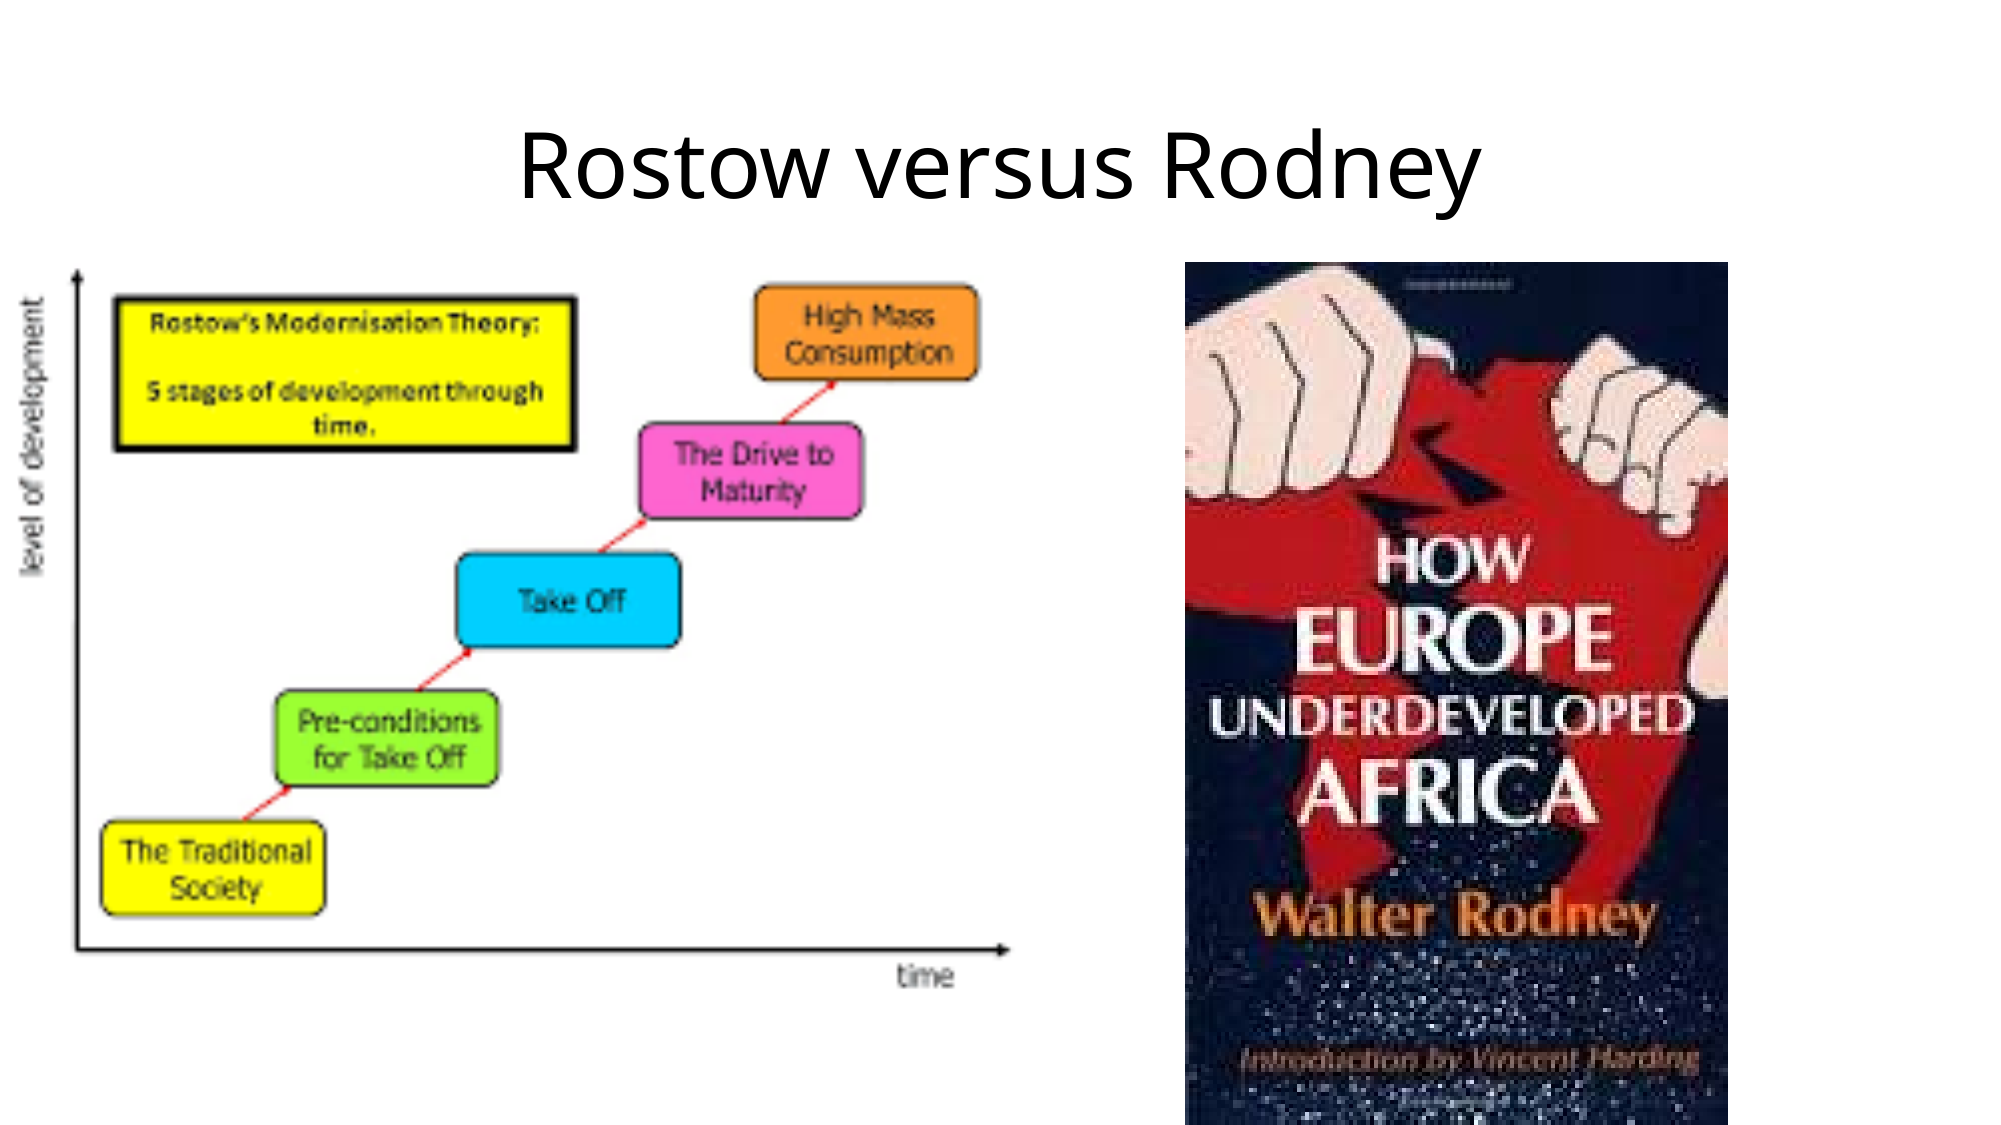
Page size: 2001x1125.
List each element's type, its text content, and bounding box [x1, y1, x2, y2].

picture [17, 247, 1051, 1021]
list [1185, 262, 1728, 1125]
title Rostow versus Rodney [137, 59, 1863, 278]
